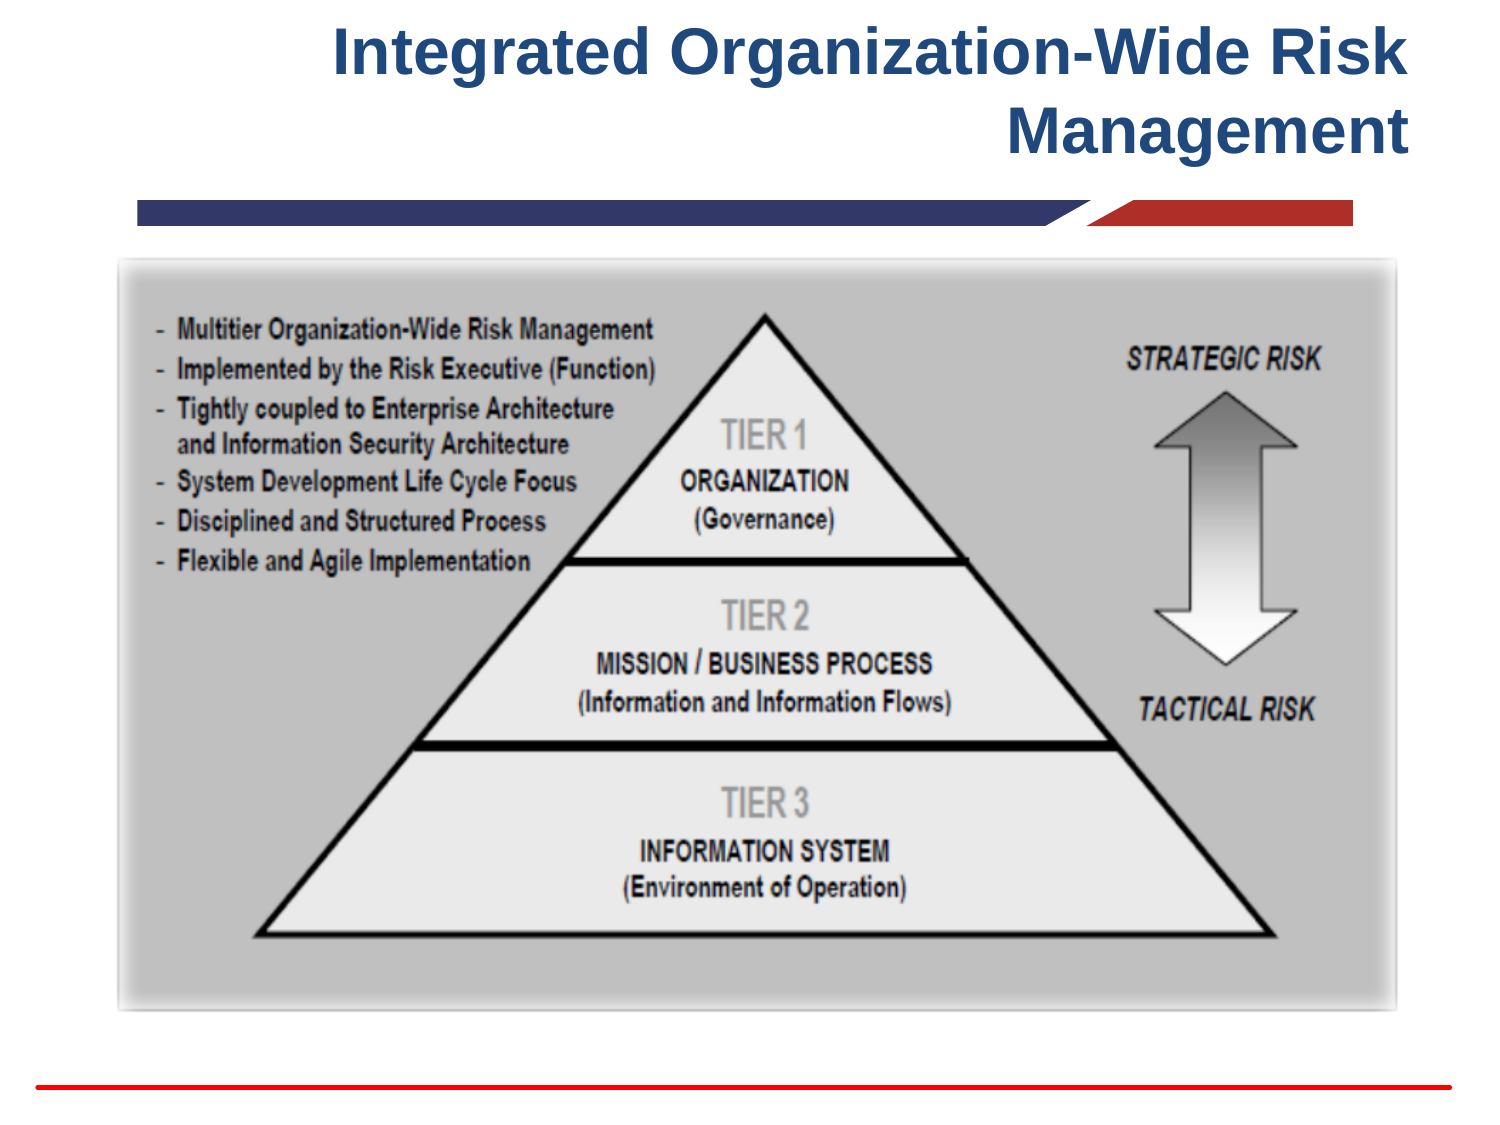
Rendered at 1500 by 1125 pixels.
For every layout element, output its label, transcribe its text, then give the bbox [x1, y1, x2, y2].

picture [105, 249, 1409, 1026]
title Integrated Organization-Wide Risk Management [0, 0, 1425, 175]
